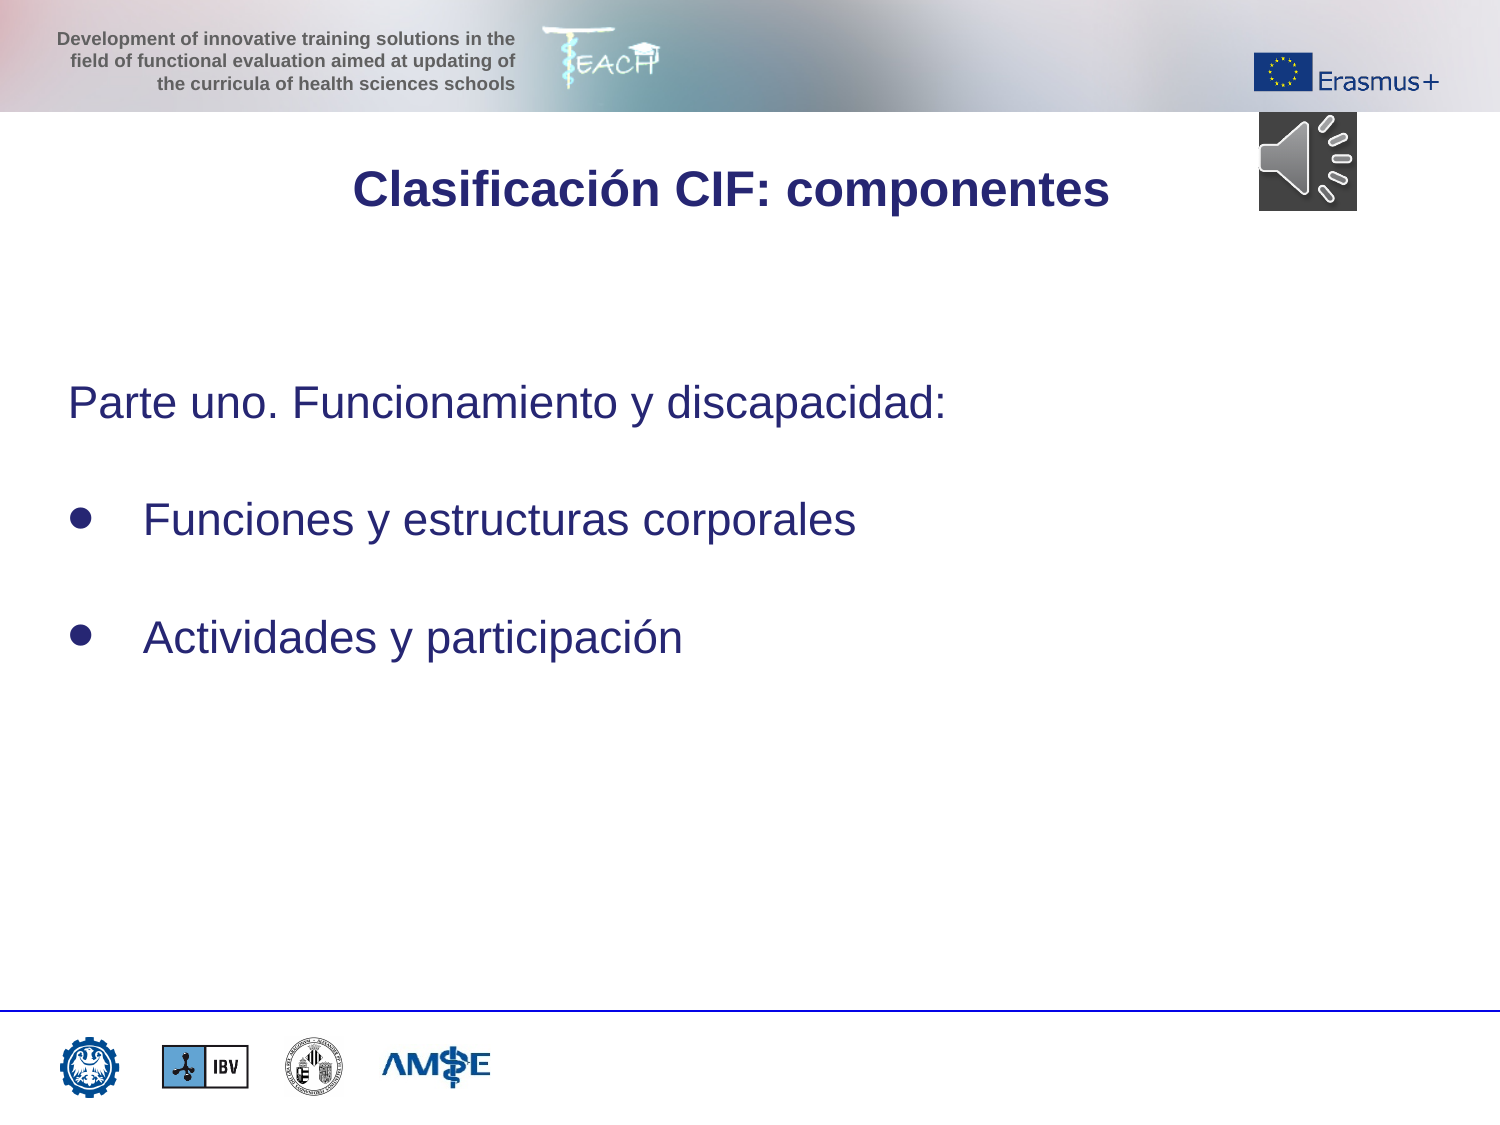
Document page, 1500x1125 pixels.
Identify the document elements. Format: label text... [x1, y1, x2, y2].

picture [379, 1044, 491, 1089]
picture [161, 1044, 249, 1089]
picture [284, 1036, 344, 1097]
picture [53, 1035, 126, 1099]
text_box Clasificación CIF: componentes [53, 148, 1411, 244]
text_box Parte uno. Funcionamiento y discapacidad: Funciones y estructuras corporales Actividades y participación [53, 338, 1485, 925]
picture [0, 0, 1500, 212]
